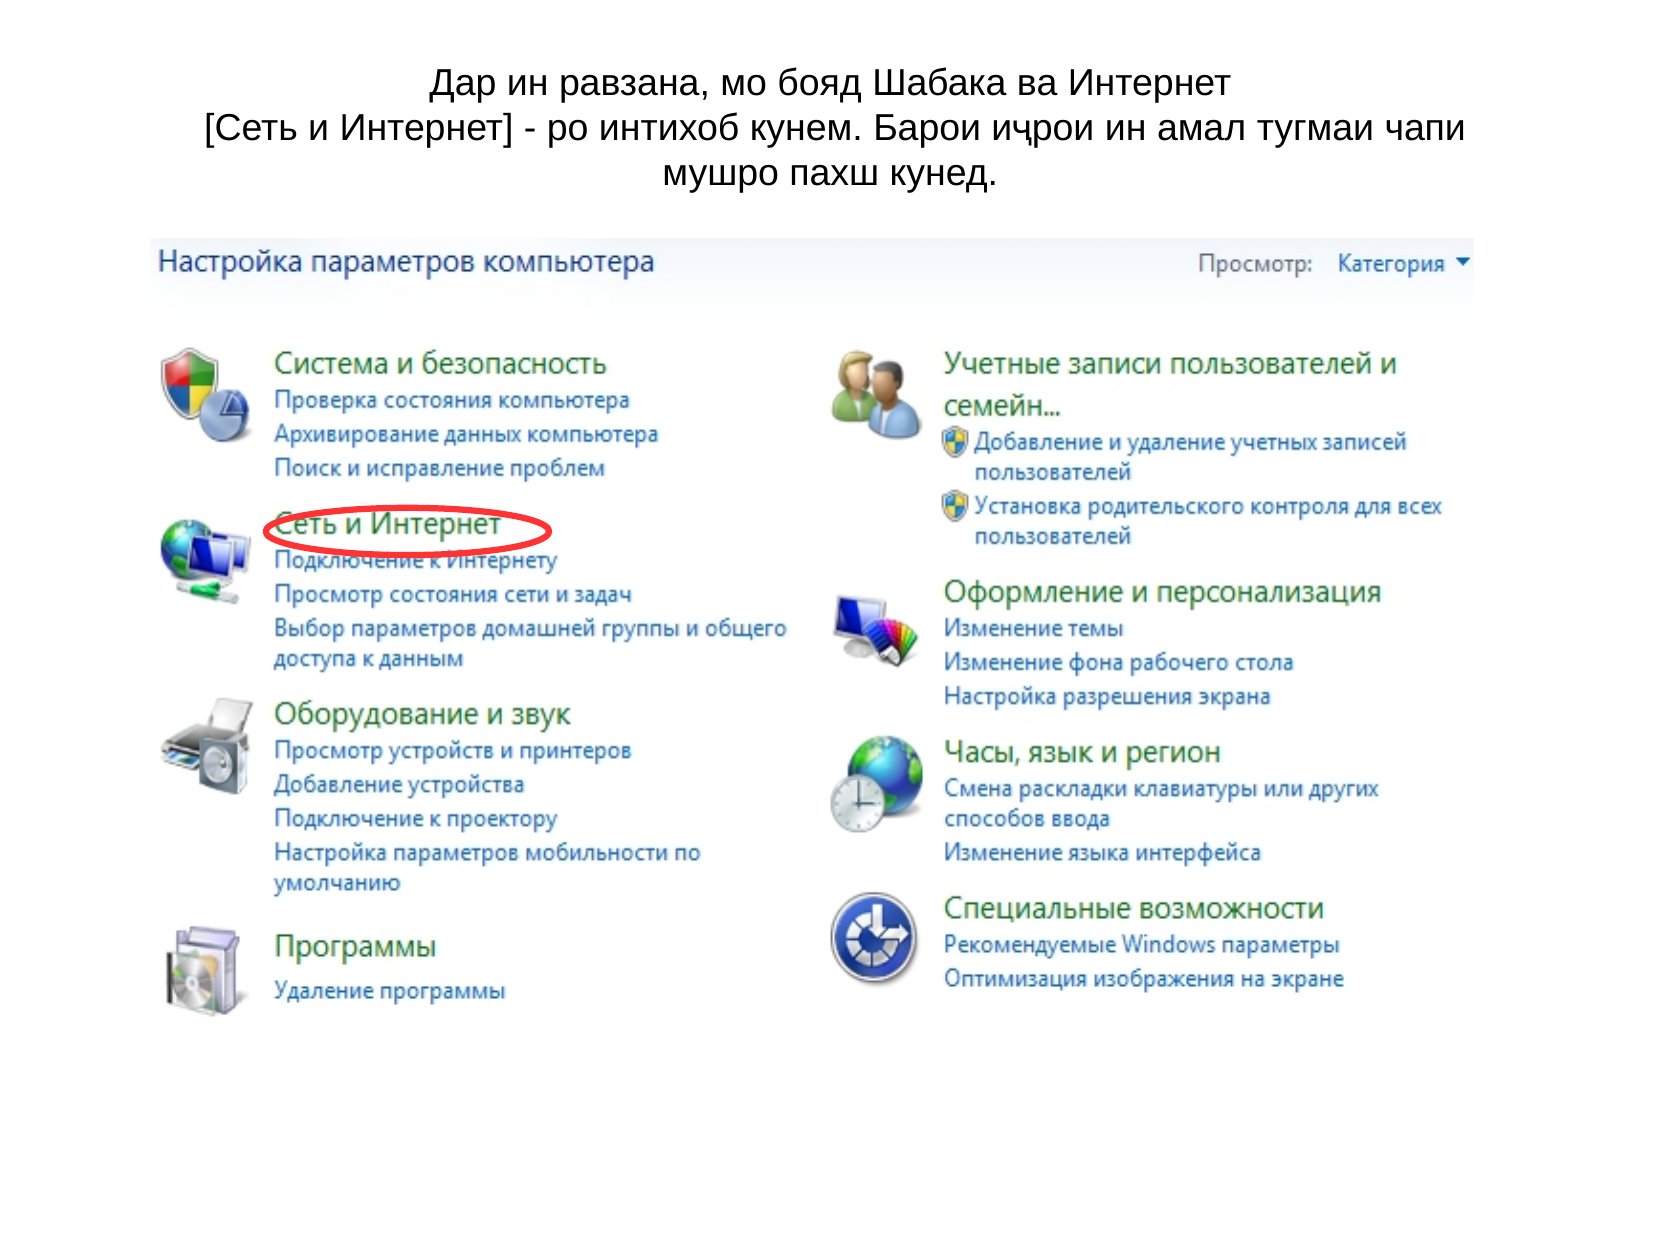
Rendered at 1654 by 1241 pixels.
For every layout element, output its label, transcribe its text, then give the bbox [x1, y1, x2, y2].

text_box Дар ин равзана, мо бояд Шабака ва Интернет [Сеть и Интернет] - ро интихоб кунем. Барои иҷрои ин амал тугмаи чапи мушро пахш кунед. [197, 12, 1474, 238]
picture [150, 238, 1474, 1031]
